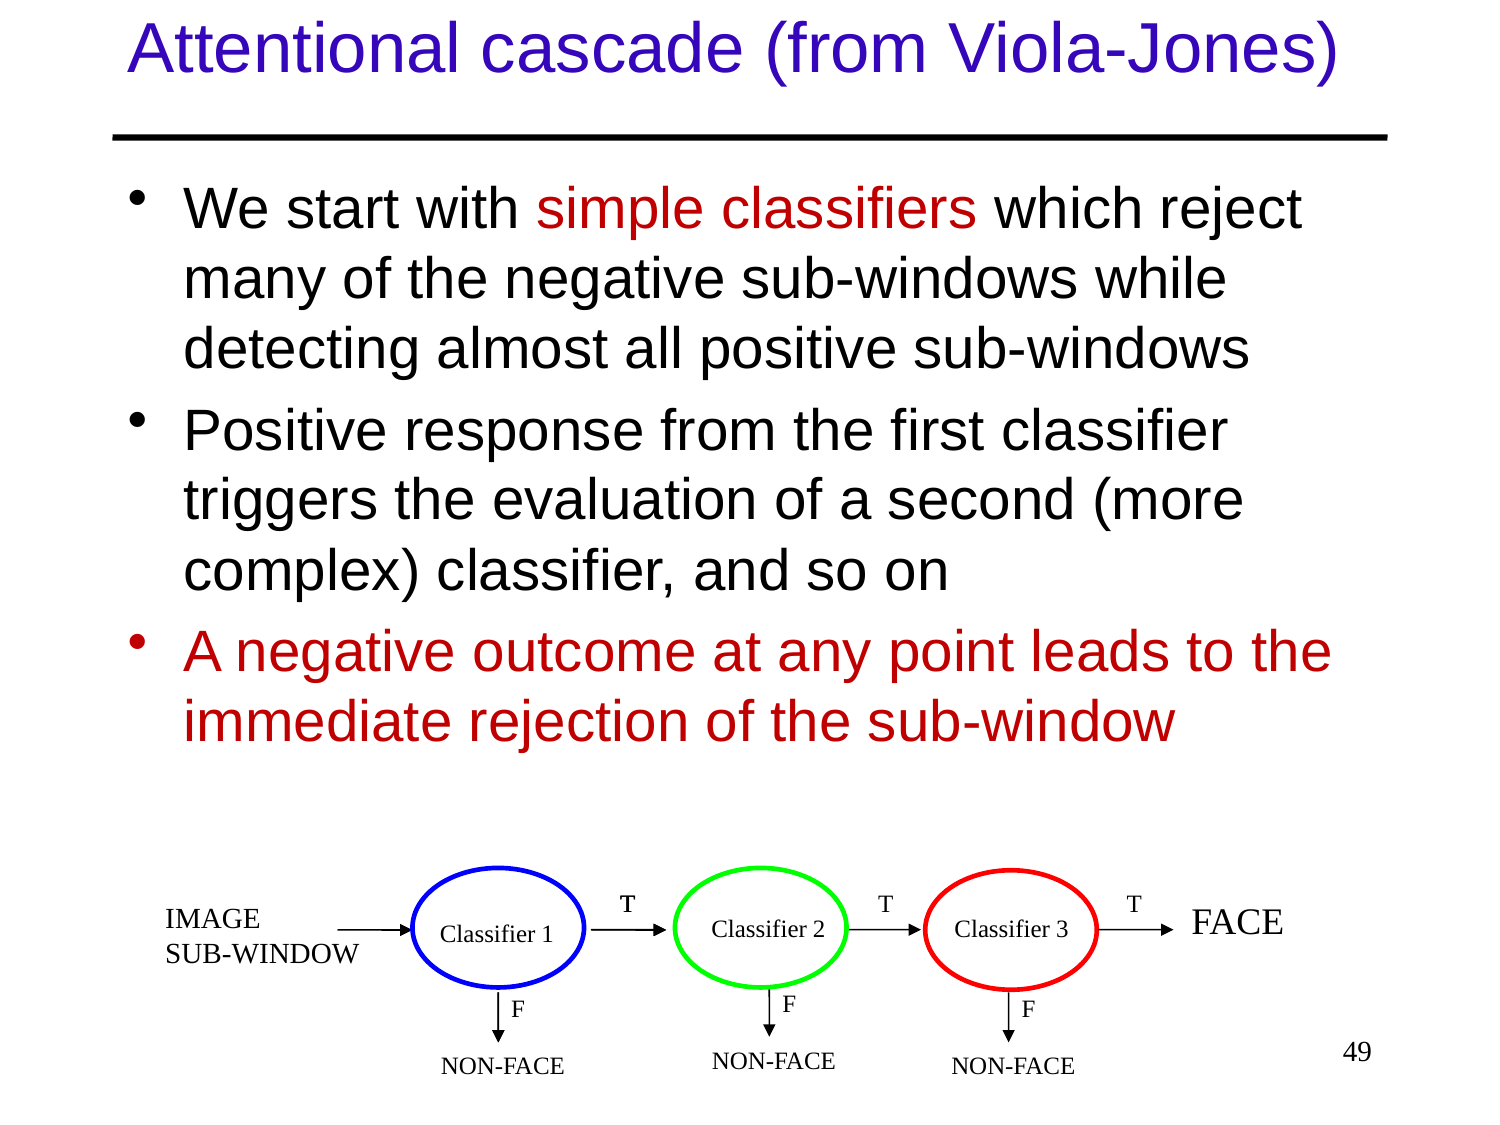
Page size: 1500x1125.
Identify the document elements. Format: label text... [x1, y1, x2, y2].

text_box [149, 867, 1302, 1088]
list We start with simple classifiers which reject many of the negative sub-windows while detecting almost all positive sub-windows Positive response from the first classifier triggers the evaluation of a second (more complex) classifier, and so on A negative outcome at any point leads to the immediate rejection of the sub-window [112, 162, 1388, 1026]
title Attentional cascade (from Viola-Jones) [112, 0, 1388, 138]
slide_number 49 [1074, 1024, 1388, 1101]
